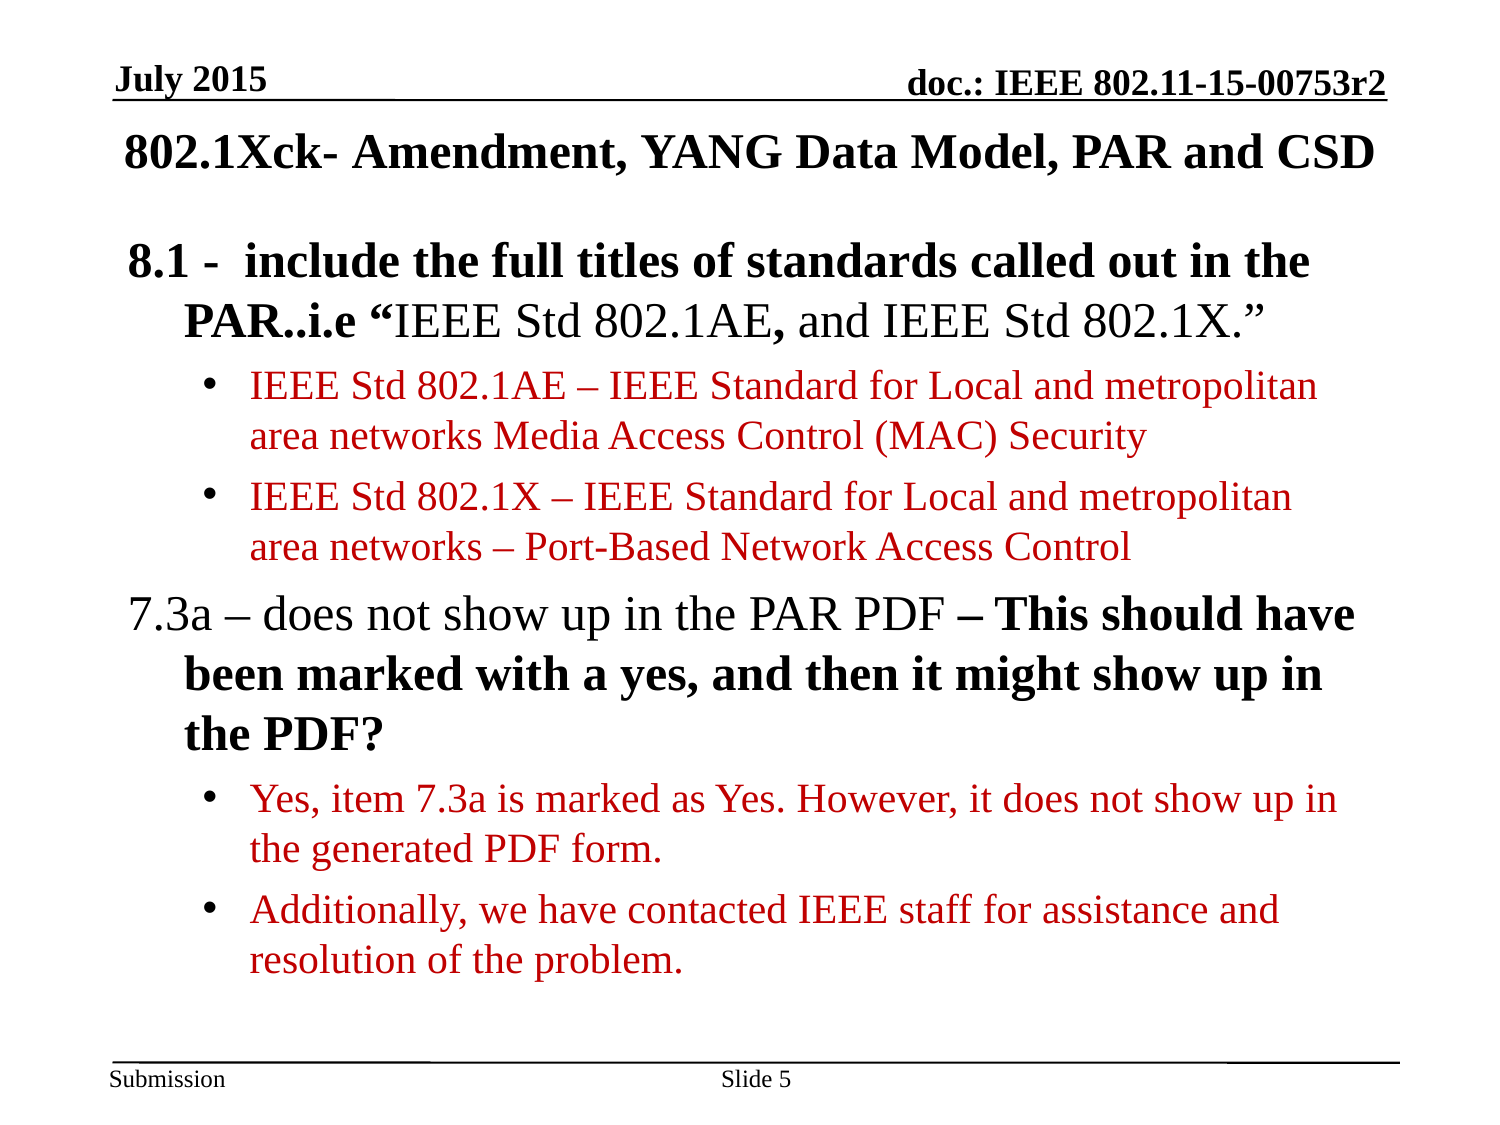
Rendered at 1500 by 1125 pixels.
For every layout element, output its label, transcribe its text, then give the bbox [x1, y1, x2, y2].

title 802.1Xck- Amendment, YANG Data Model, PAR and CSD [100, 112, 1400, 185]
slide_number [114, 54, 423, 100]
slide_number Slide 5 [712, 1061, 800, 1123]
list 8.1 - include the full titles of standards called out in the PAR..i.e “IEEE Std 802.1AE, and IEEE Std 802.1X.” IEEE Std 802.1AE – IEEE Standard for Local and metropolitan area networks Media Access Control (MAC) Security IEEE Std 802.1X – IEEE Standard for Local and metropolitan area networks – Port-Based Network Access Control 7.3a – does not show up in the PAR PDF – This should have been marked with a yes, and then it might show up in the PDF? Yes, item 7.3a is marked as Yes. However, it does not show up in the generated PDF form. Additionally, we have contacted IEEE staff for assistance and resolution of the problem. [112, 219, 1388, 1000]
